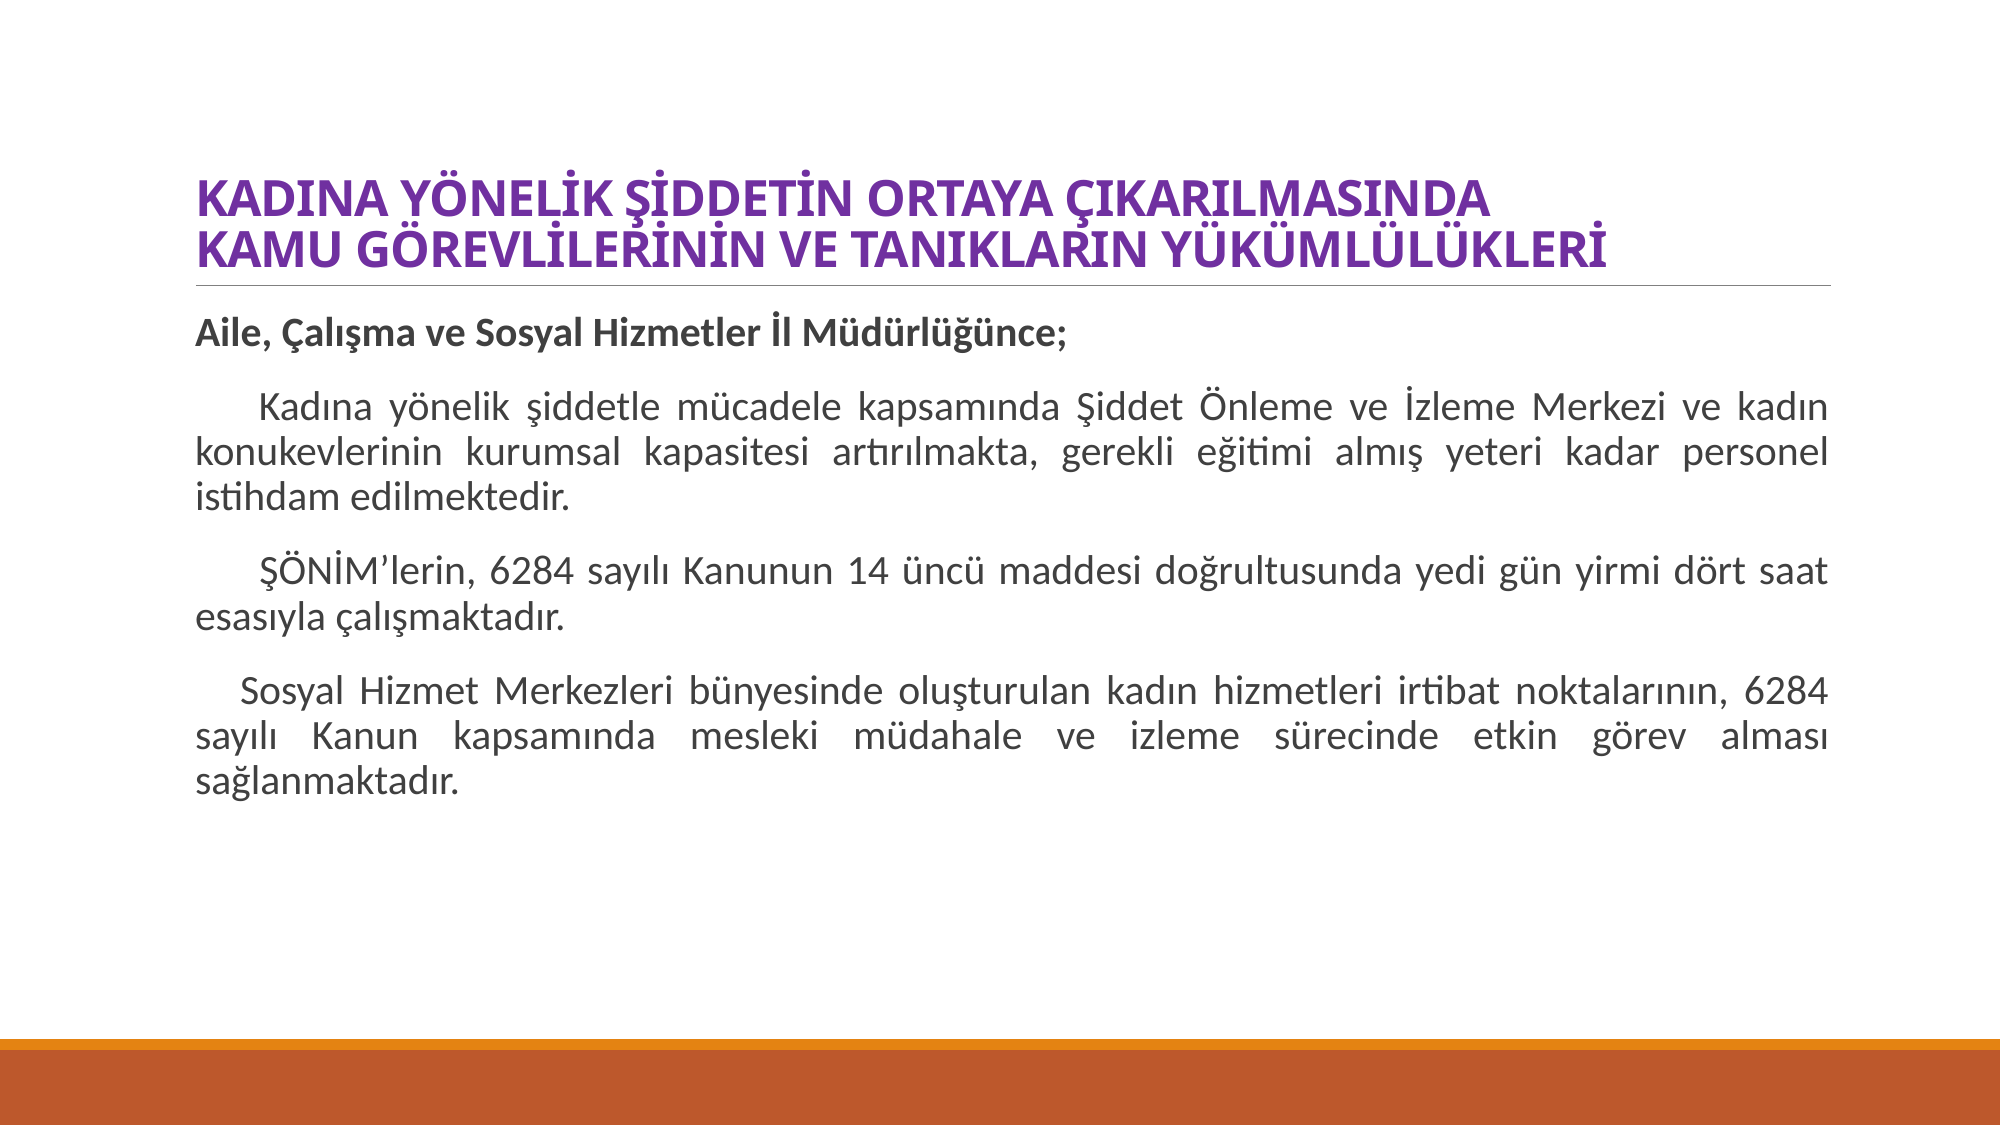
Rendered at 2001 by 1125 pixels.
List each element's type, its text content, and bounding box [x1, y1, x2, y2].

title KADINA YÖNELİK ŞİDDETİN ORTAYA ÇIKARILMASINDA KAMU GÖREVLİLERİNİN VE TANIKLARIN YÜKÜMLÜLÜKLERİ [180, 47, 1830, 285]
list Aile, Çalışma ve Sosyal Hizmetler İl Müdürlüğünce; Kadına yönelik şiddetle mücadele kapsamında Şiddet Önleme ve İzleme Merkezi ve kadın konukevlerinin kurumsal kapasitesi artırılmakta, gerekli eğitimi almış yeteri kadar personel istihdam edilmektedir. ŞÖNİM’lerin, 6284 sayılı Kanunun 14 üncü maddesi doğrultusunda yedi gün yirmi dört saat esasıyla çalışmaktadır. Sosyal Hizmet Merkezleri bünyesinde oluşturulan kadın hizmetleri irtibat noktalarının, 6284 sayılı Kanun kapsamında mesleki müdahale ve izleme sürecinde etkin görev alması sağlanmaktadır. [180, 302, 1830, 963]
